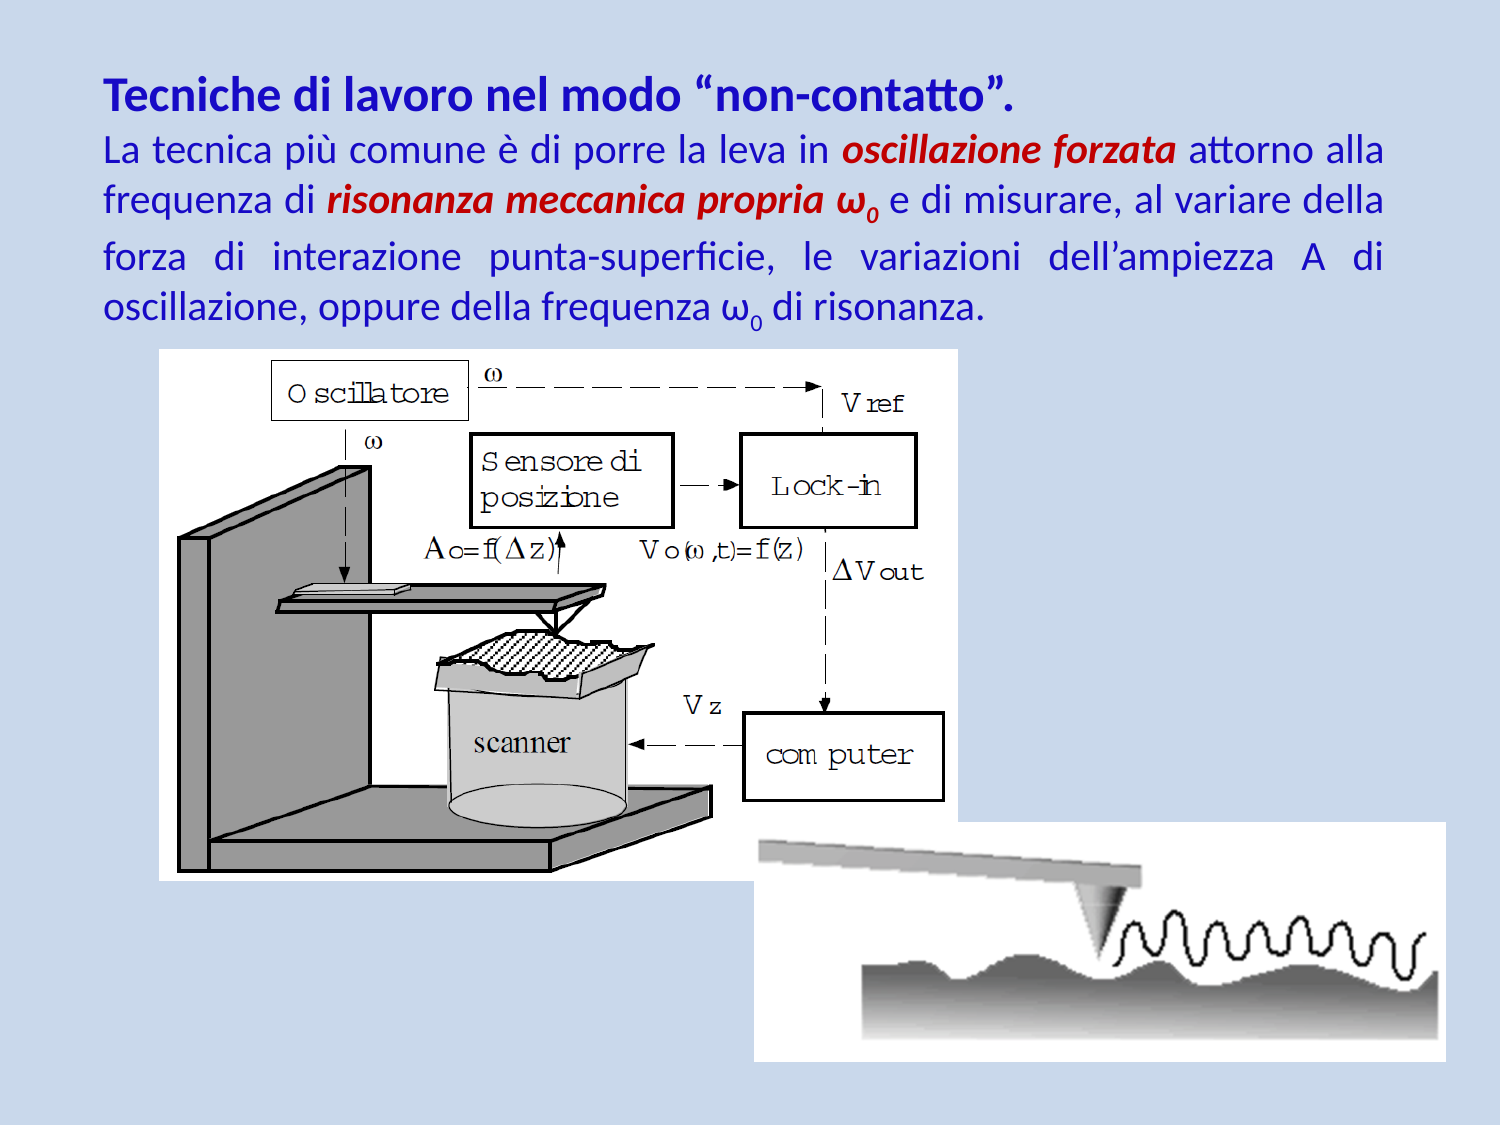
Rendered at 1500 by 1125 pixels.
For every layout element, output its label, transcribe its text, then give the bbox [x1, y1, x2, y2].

text_box Tecniche di lavoro nel modo “non-contatto”. La tecnica più comune è di porre la leva in oscillazione forzata attorno alla frequenza di risonanza meccanica propria ω0 e di misurare, al variare della forza di interazione punta-superficie, le variazioni dell’ampiezza A di oscillazione, oppure della frequenza ω0 di risonanza. [88, 54, 1400, 343]
picture [158, 349, 1447, 1062]
